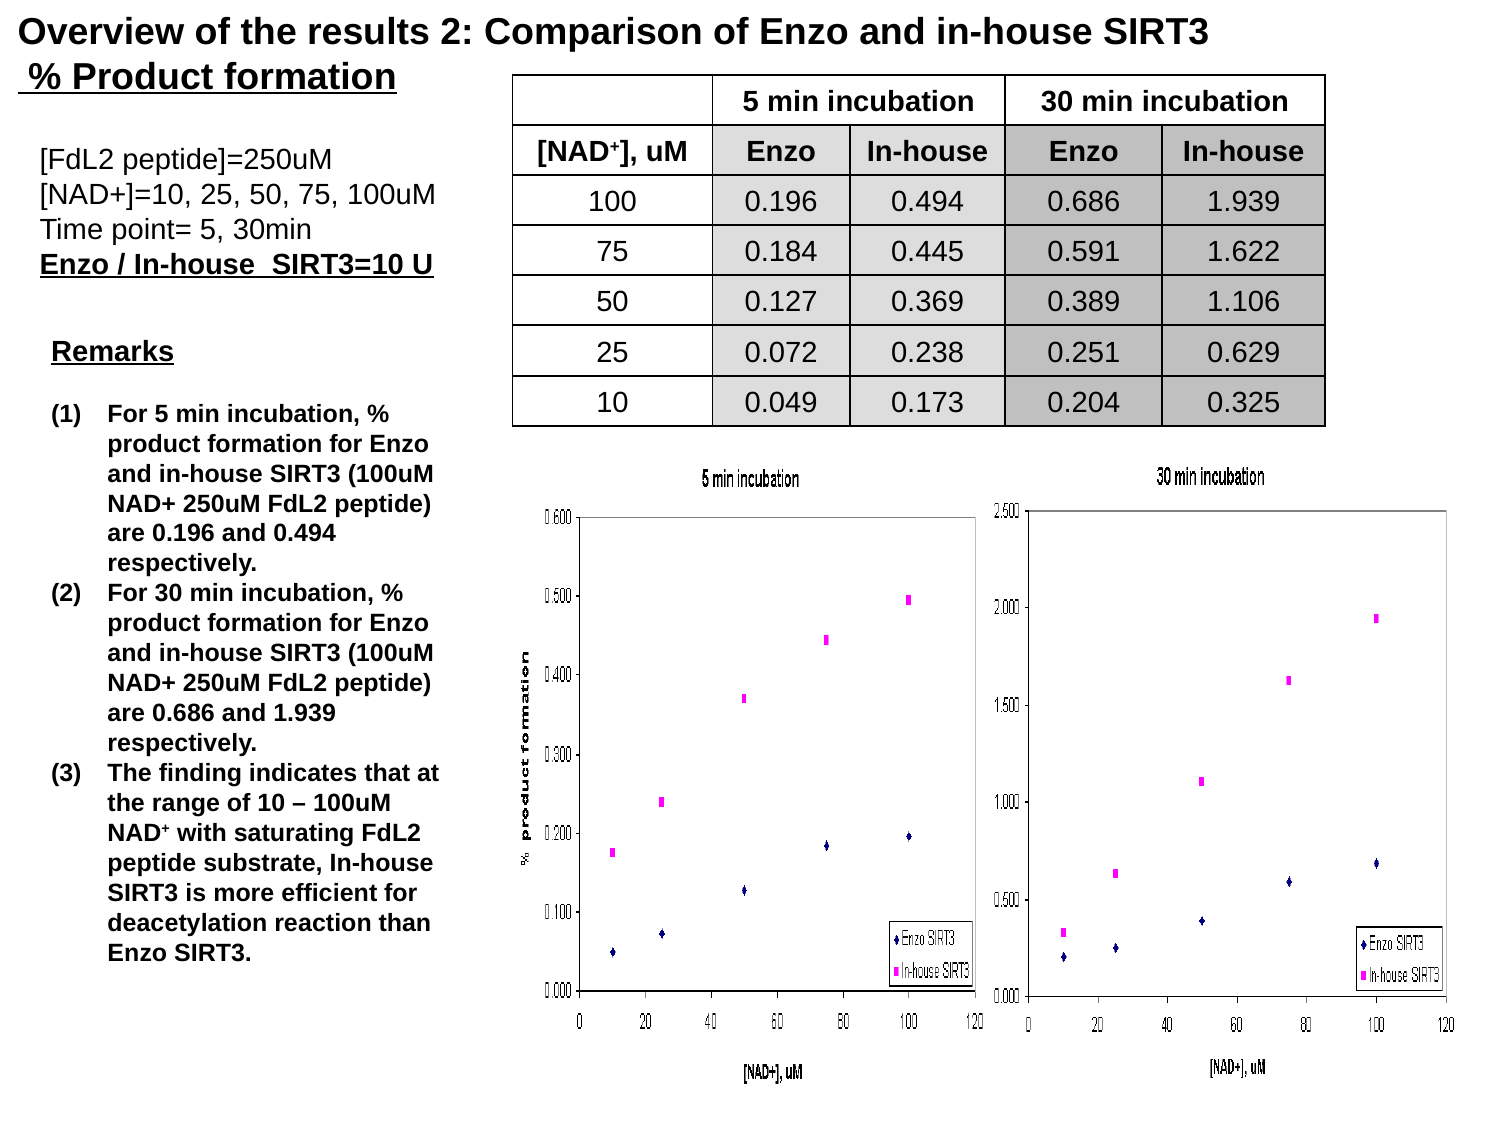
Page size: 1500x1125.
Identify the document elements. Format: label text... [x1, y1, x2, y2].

picture [512, 434, 1459, 1101]
table_cell 0.445 [851, 226, 1004, 274]
table_cell 0.369 [851, 276, 1004, 324]
text_box Remarks For 5 min incubation, % product formation for Enzo and in-house SIRT3 (100uM NAD+ 250uM FdL2 peptide) are 0.196 and 0.494 respectively. For 30 min incubation, % product formation for Enzo and in-house SIRT3 (100uM NAD+ 250uM FdL2 peptide) are 0.686 and 1.939 respectively. The finding indicates that at the range of 10 – 100uM NAD+ with saturating FdL2 peptide substrate, In-house SIRT3 is more efficient for deacetylation reaction than Enzo SIRT3. [36, 324, 475, 974]
table_cell 0.494 [851, 176, 1004, 224]
table_cell 0.173 [851, 377, 1004, 425]
table_cell 0.325 [1163, 377, 1324, 425]
table_cell 1.622 [1163, 226, 1324, 274]
table_cell 75 [513, 226, 712, 274]
table_cell Enzo [713, 126, 849, 174]
table_cell 0.196 [713, 176, 849, 224]
table_header [513, 76, 712, 124]
table_cell 0.591 [1006, 226, 1161, 274]
table_cell 0.072 [713, 326, 849, 375]
table_cell 0.127 [713, 276, 849, 324]
table_cell In-house [851, 126, 1004, 174]
table_cell 1.106 [1163, 276, 1324, 324]
table_cell 50 [513, 276, 712, 324]
table_cell 0.238 [851, 326, 1004, 375]
text_box [FdL2 peptide]=250uM [NAD+]=10, 25, 50, 75, 100uM Time point= 5, 30min Enzo / In-house SIRT3=10 U [24, 132, 512, 288]
table_cell 0.204 [1006, 377, 1161, 425]
table_cell 10 [513, 377, 712, 425]
table_cell In-house [1163, 126, 1324, 174]
table_cell 25 [513, 326, 712, 375]
table_cell [NAD+], uM [513, 126, 712, 174]
table_cell 0.251 [1006, 326, 1161, 375]
table_cell 100 [513, 176, 712, 224]
table_cell 0.629 [1163, 326, 1324, 375]
table_header 30 min incubation [1006, 76, 1324, 124]
table_cell 0.686 [1006, 176, 1161, 224]
table_header 5 min incubation [713, 76, 1004, 124]
table_cell Enzo [1006, 126, 1161, 174]
table_cell 1.939 [1163, 176, 1324, 224]
table_cell 0.184 [713, 226, 849, 274]
table_cell 0.049 [713, 377, 849, 425]
table_cell 0.389 [1006, 276, 1161, 324]
text_box Overview of the results 2: Comparison of Enzo and in-house SIRT3 % Product formation [2, 0, 1226, 150]
